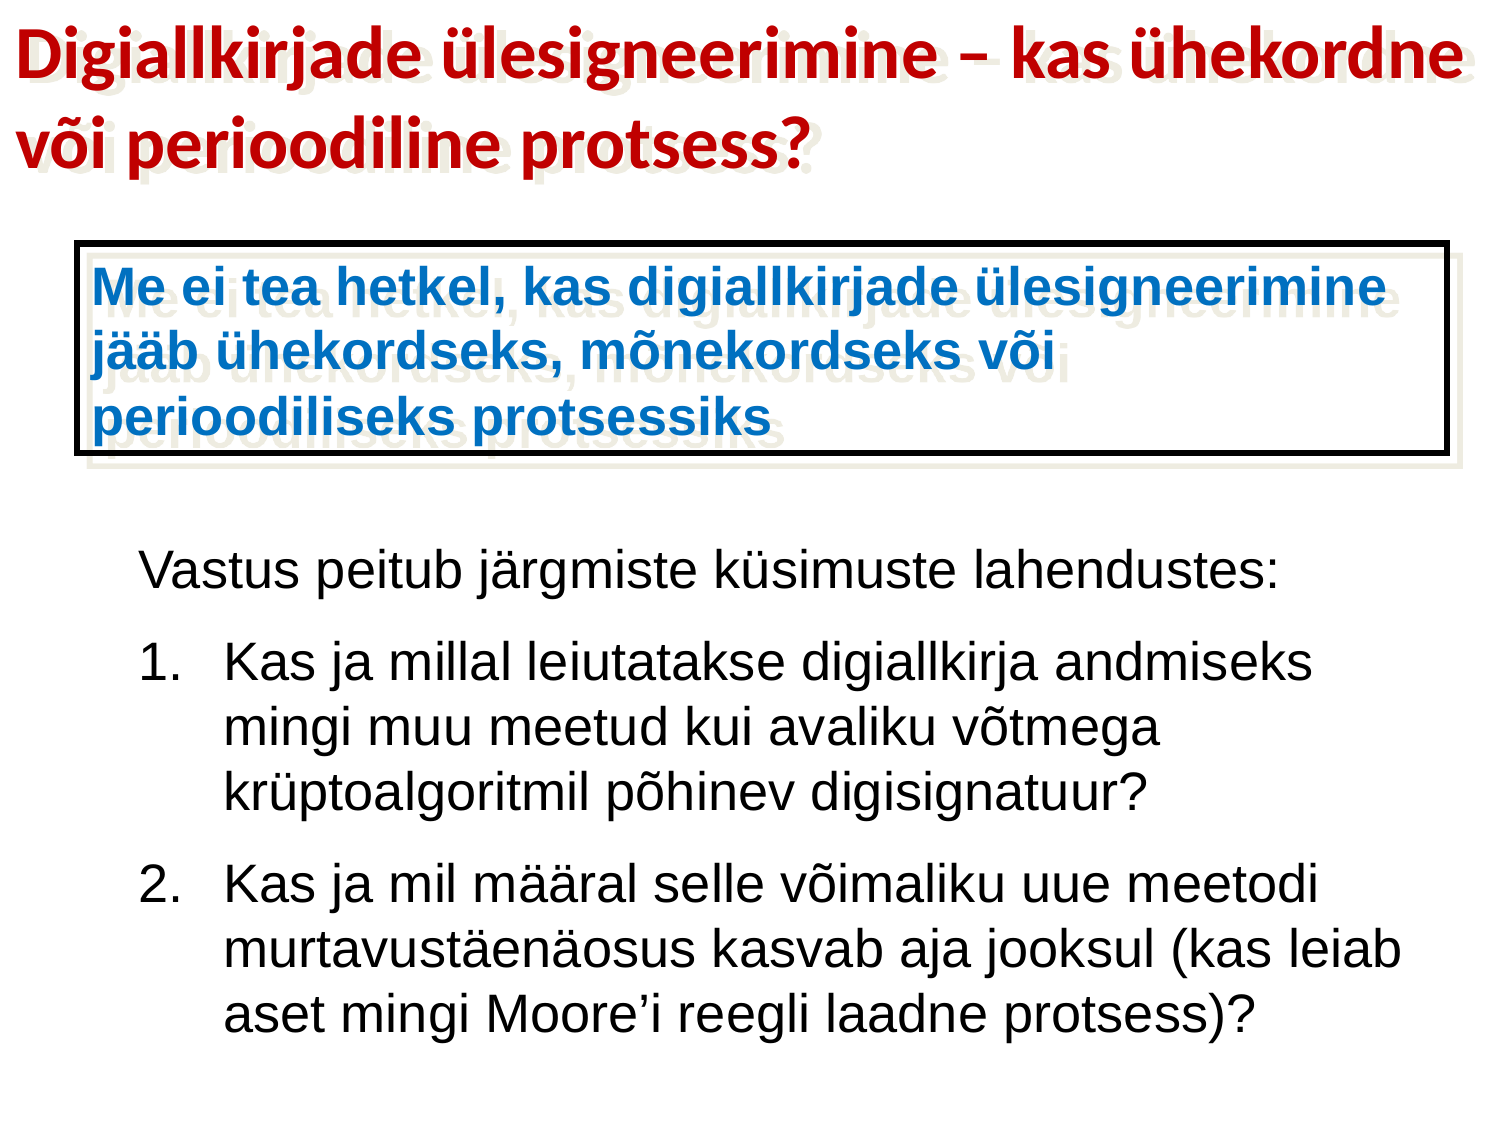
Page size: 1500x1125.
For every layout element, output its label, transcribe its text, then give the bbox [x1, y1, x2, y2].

title Digiallkirjade ülesigneerimine – kas ühekordne või perioodiline protsess? [0, 37, 1500, 150]
text_box Vastus peitub järgmiste küsimuste lahendustes: Kas ja millal leiutatakse digiallkirja andmiseks mingi muu meetud kui avaliku võtmega krüptoalgoritmil põhinev digisignatuur? Kas ja mil määral selle võimaliku uue meetodi murtavustäenäosus kasvab aja jooksul (kas leiab aset mingi Moore’i reegli laadne protsess)? [123, 527, 1424, 1051]
text_box Me ei tea hetkel, kas digiallkirjade ülesigneerimine jääb ühekordseks, mõnekordseks või perioodiliseks protsessiks [76, 243, 1447, 454]
